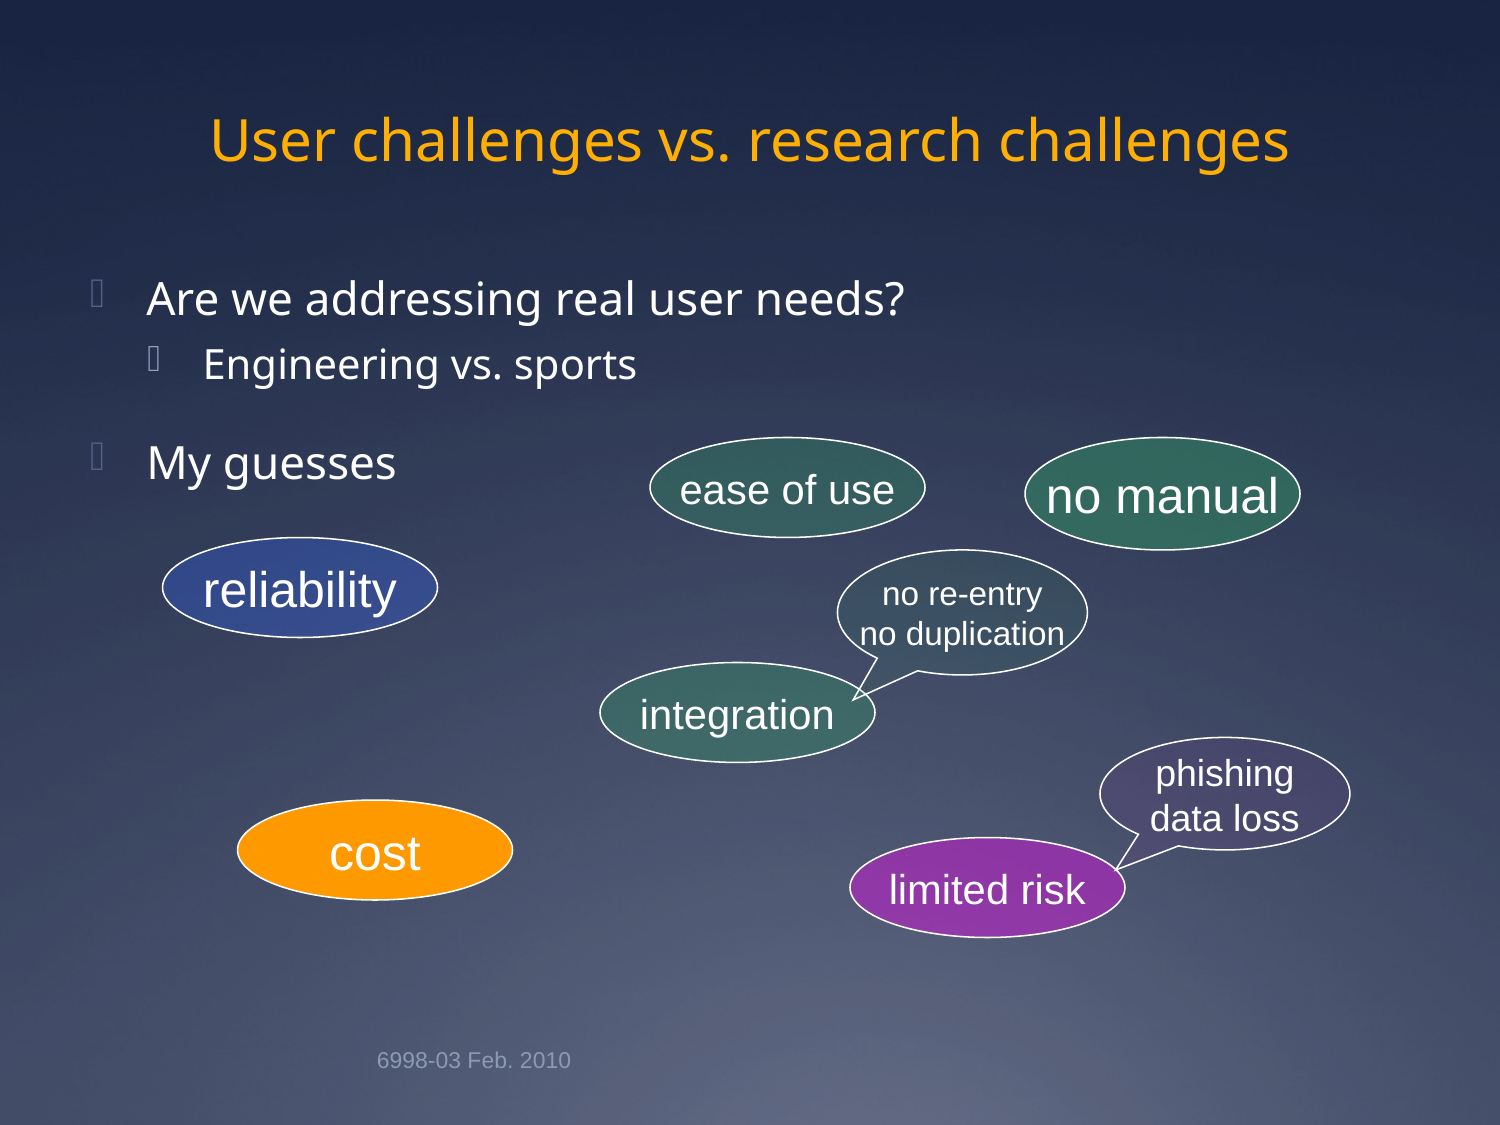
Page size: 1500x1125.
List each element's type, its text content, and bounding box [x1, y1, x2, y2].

title User challenges vs. research challenges [100, 95, 1400, 225]
text_box integration [600, 662, 876, 763]
list Are we addressing real user needs? Engineering vs. sports My guesses [75, 262, 1425, 500]
text_box phishing data loss [1099, 737, 1350, 871]
text_box limited risk [849, 837, 1126, 938]
text_box no manual [1025, 437, 1301, 550]
footer 6998-03 Feb. 2010 [361, 1029, 1288, 1090]
text_box cost [237, 800, 513, 901]
text_box reliability [162, 537, 438, 638]
text_box ease of use [650, 437, 926, 538]
text_box no re-entry no duplication [837, 549, 1088, 700]
